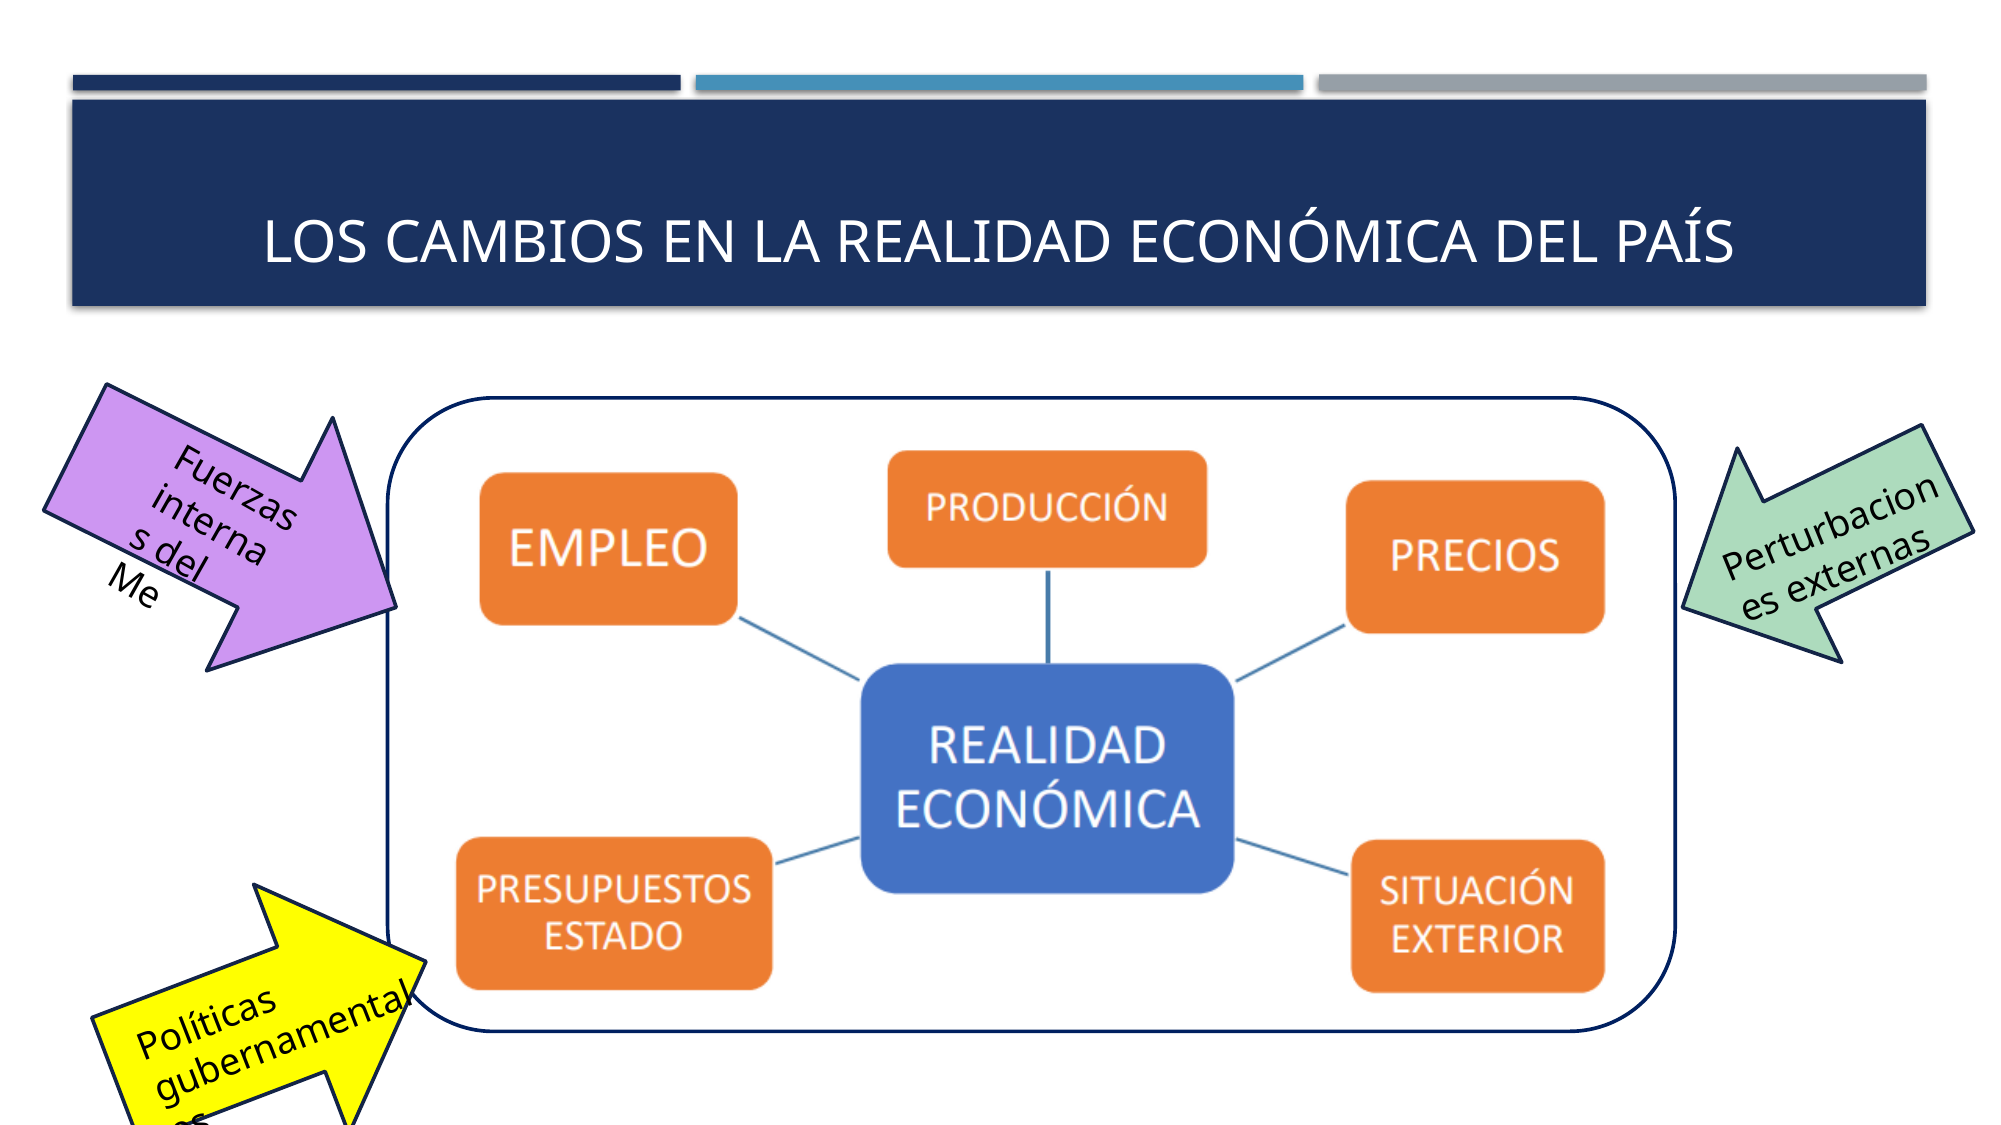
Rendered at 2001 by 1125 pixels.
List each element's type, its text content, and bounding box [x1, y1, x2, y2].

text_box [1702, 422, 1936, 544]
text_box [1759, 611, 1844, 665]
title LOS CAMBIOS EN LA REALIDAD ECONÓMICA DEL PAÍS [94, 119, 1904, 282]
text_box [334, 1085, 373, 1125]
picture [444, 423, 1627, 1006]
text_box [385, 396, 1678, 1034]
text_box Perturbaciones externas [1698, 441, 1995, 644]
text_box [90, 882, 358, 1125]
text_box [204, 661, 222, 673]
text_box [1680, 550, 1731, 627]
text_box [416, 954, 428, 973]
text_box [41, 382, 398, 663]
text_box Fuerzas internas del Me [84, 419, 328, 673]
text_box Políticas gubernamentales [113, 913, 454, 1125]
